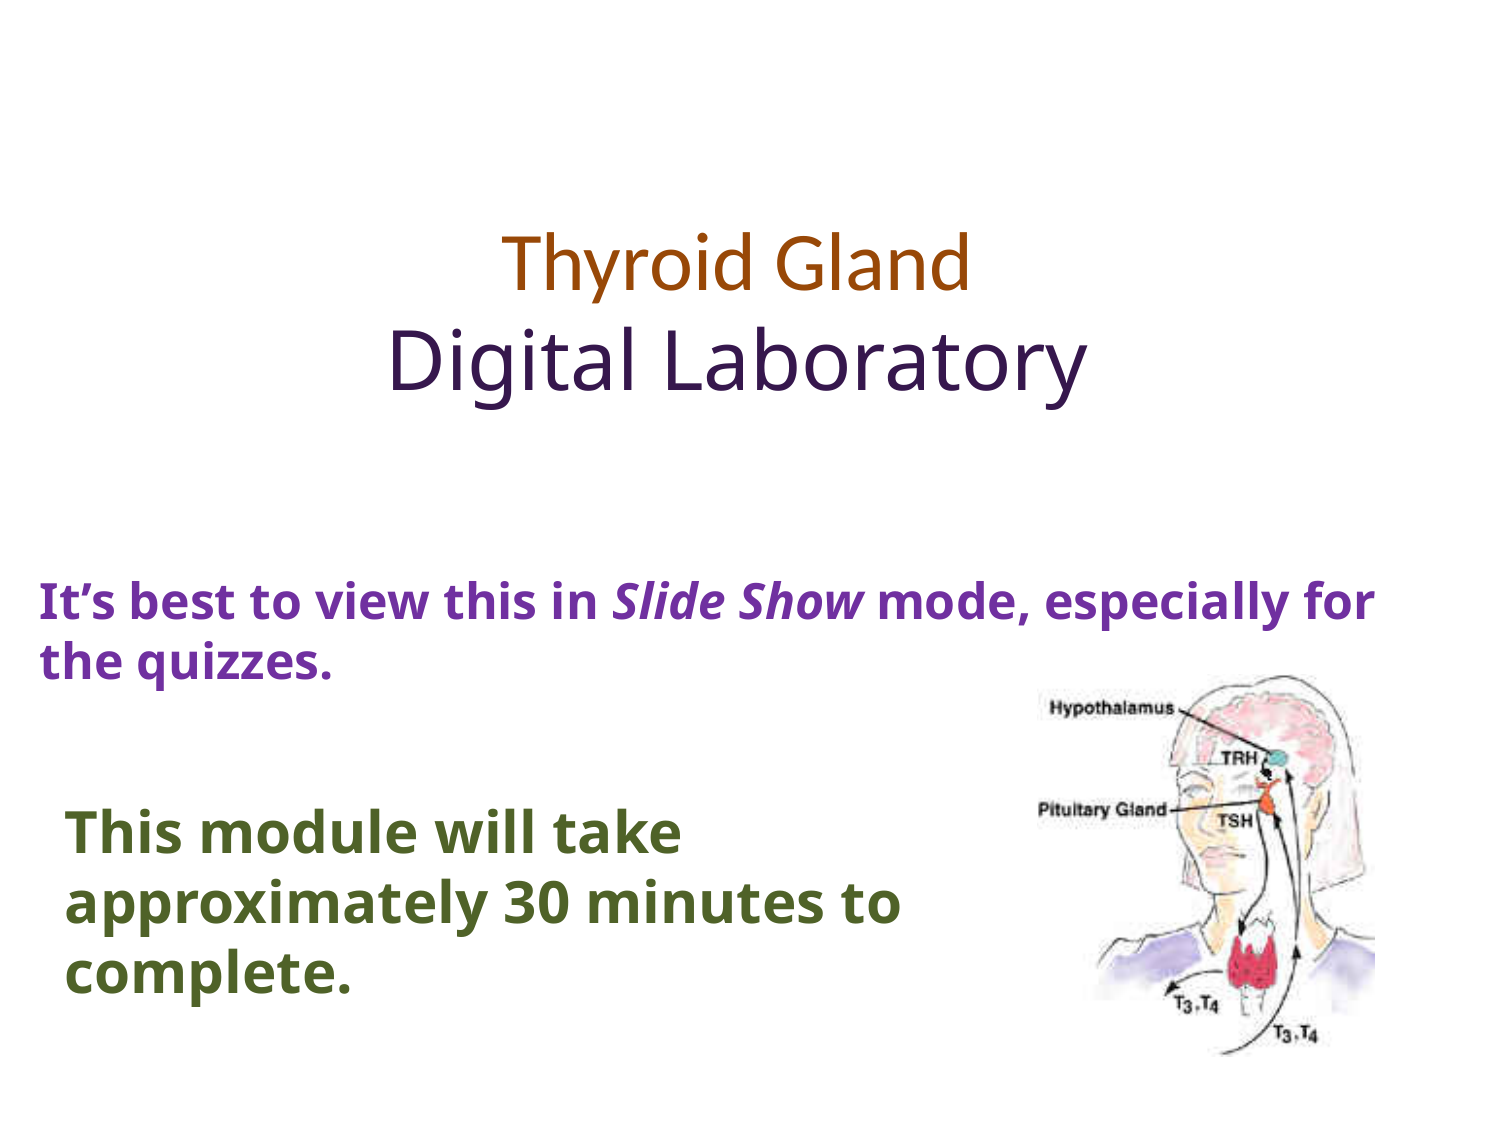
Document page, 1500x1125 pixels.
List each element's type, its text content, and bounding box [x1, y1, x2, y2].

text_box Thyroid Gland Digital Laboratory [249, 199, 1225, 415]
text_box It’s best to view this in Slide Show mode, especially for the quizzes. [24, 562, 1475, 698]
picture [1037, 674, 1376, 1058]
text_box This module will take approximately 30 minutes to complete. [50, 787, 975, 1013]
